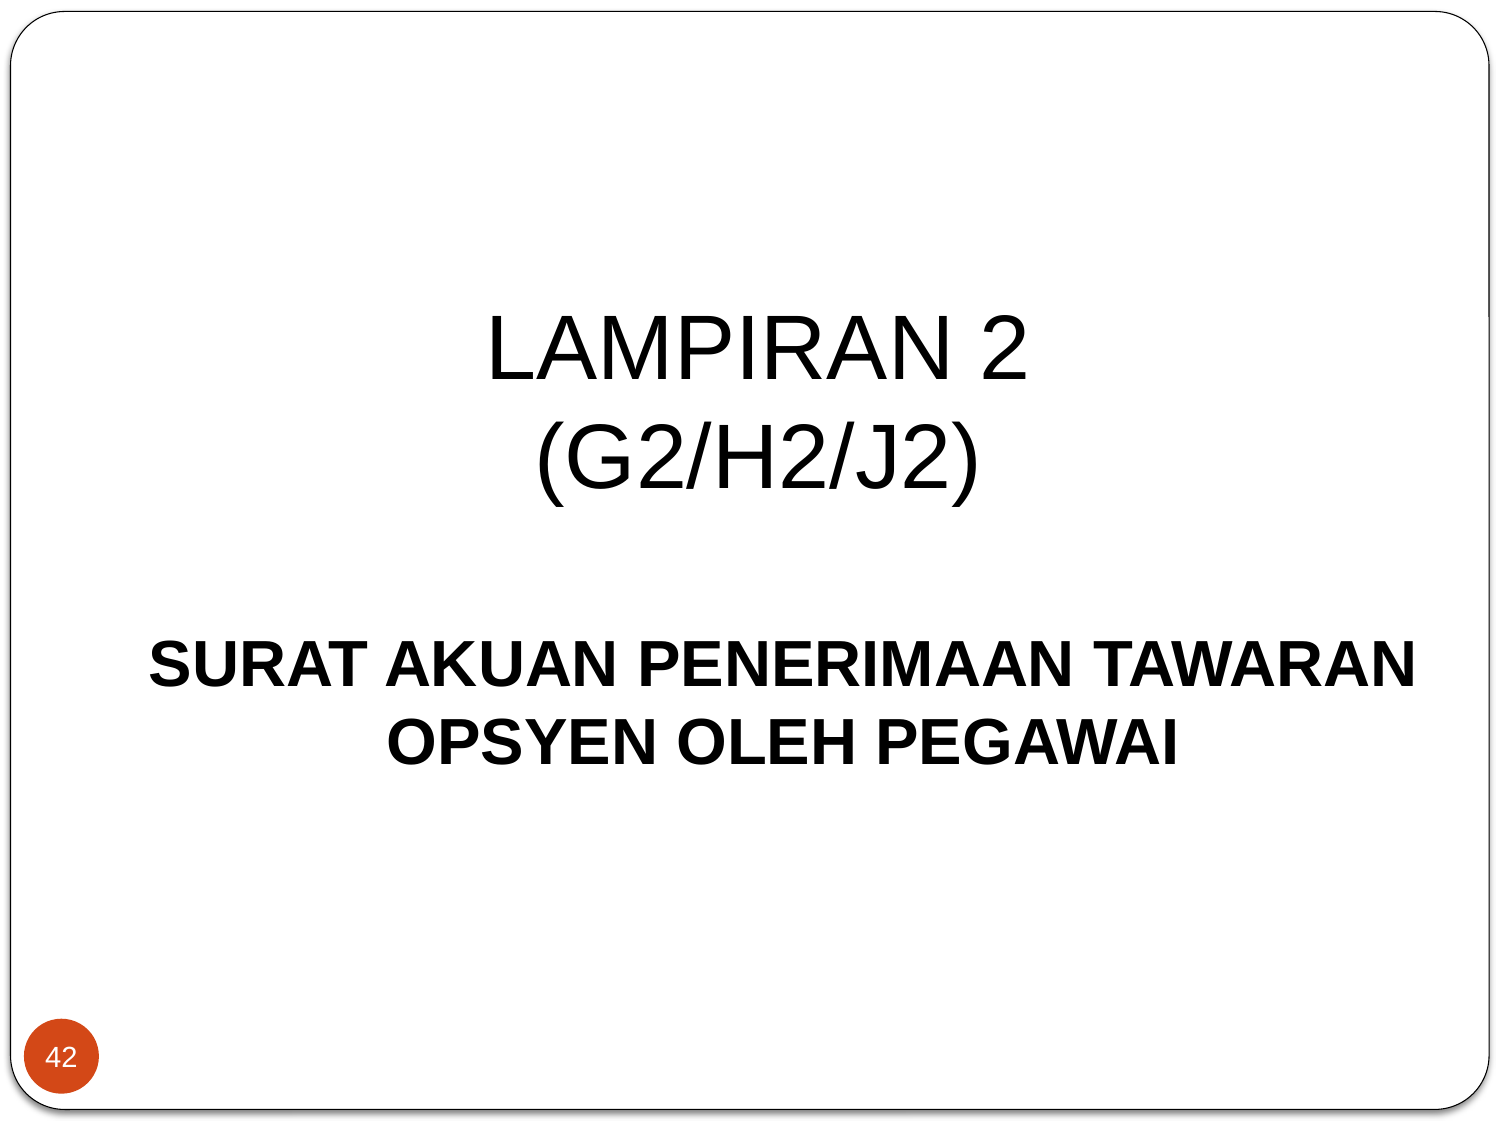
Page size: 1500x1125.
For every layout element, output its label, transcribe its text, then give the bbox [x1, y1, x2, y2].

slide_number 42 [23, 1018, 99, 1094]
text_box SURAT AKUAN PENERIMAAN TAWARAN OPSYEN OLEH PEGAWAI [112, 612, 1455, 785]
title LAMPIRAN 2 (G2/H2/J2) [87, 275, 1430, 523]
